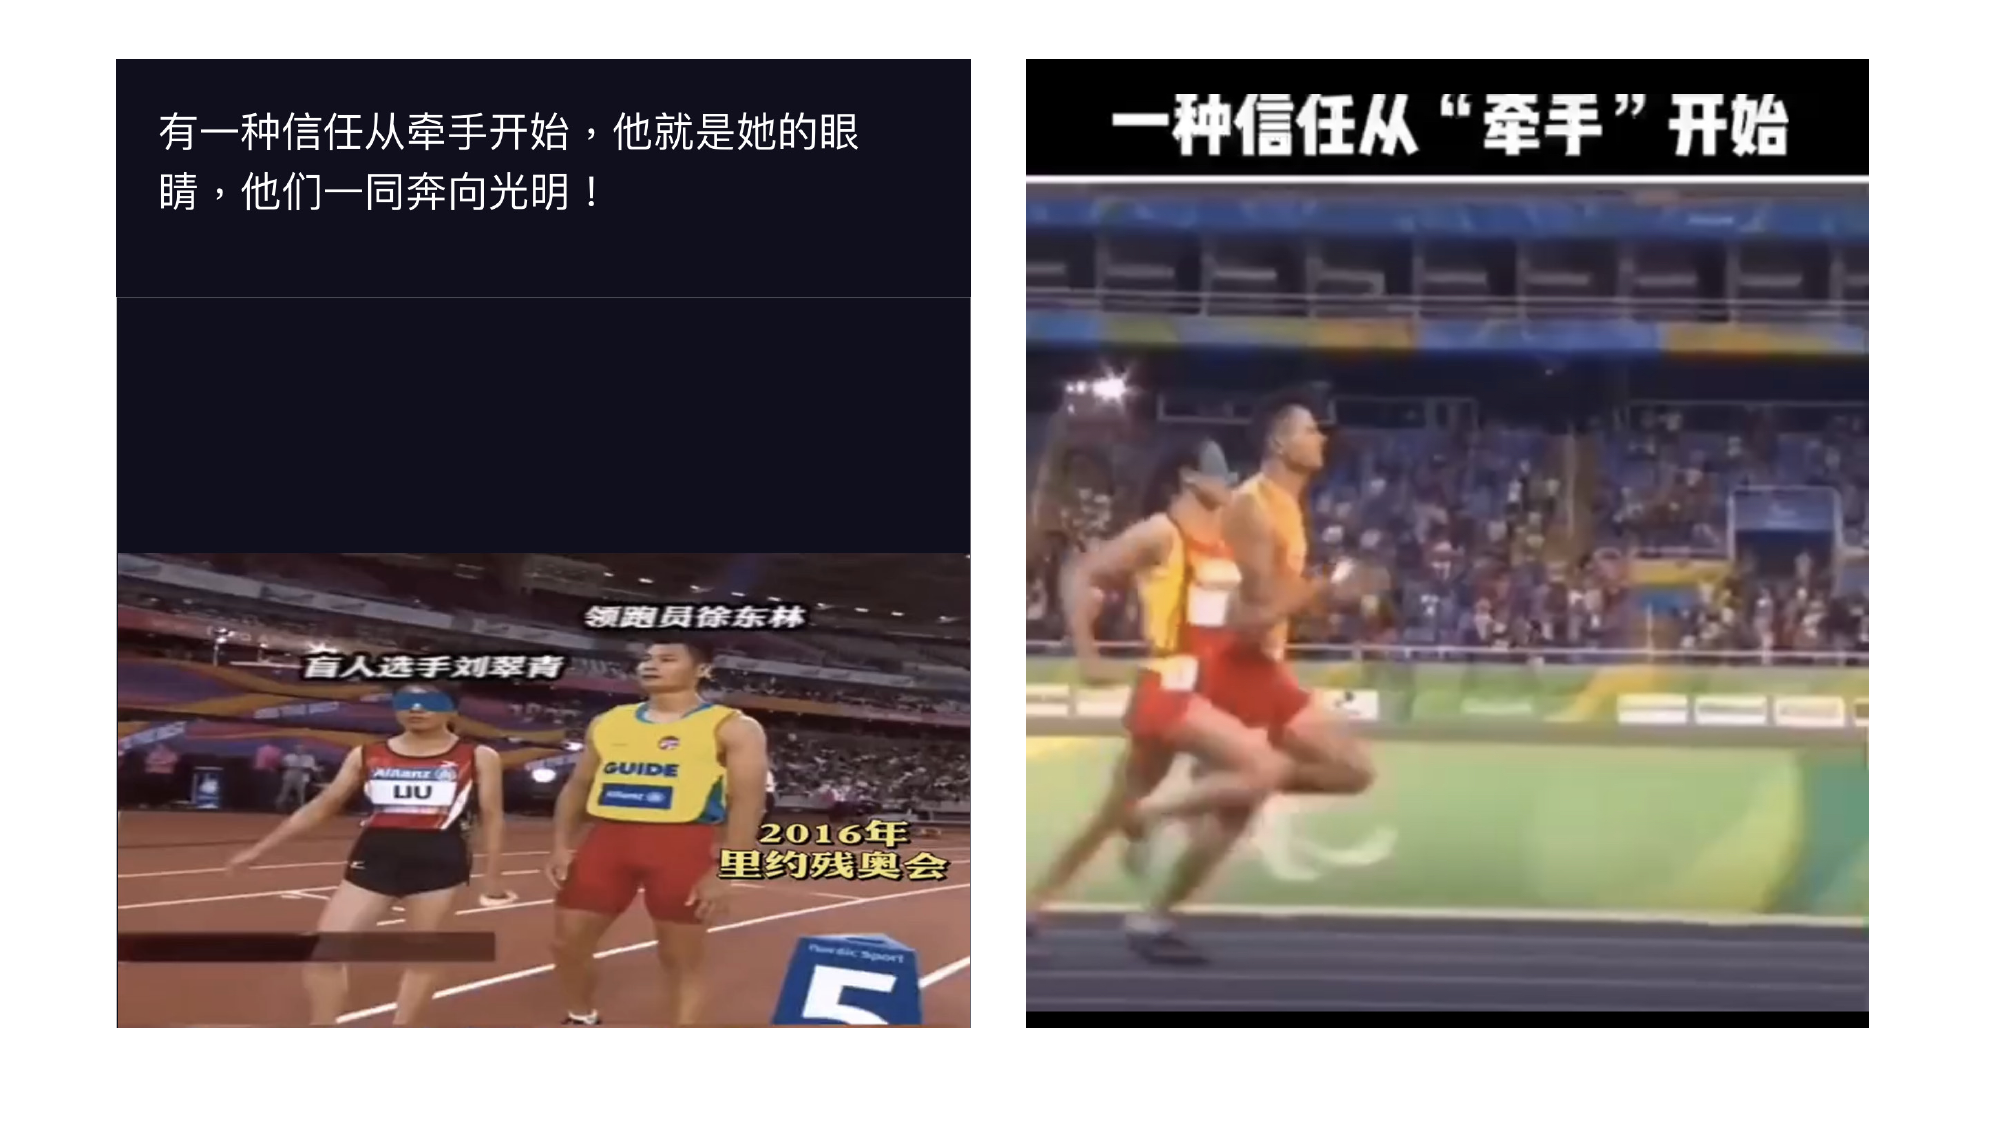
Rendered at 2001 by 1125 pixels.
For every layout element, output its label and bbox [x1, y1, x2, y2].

picture [116, 59, 971, 1028]
list [1026, 59, 1869, 1028]
